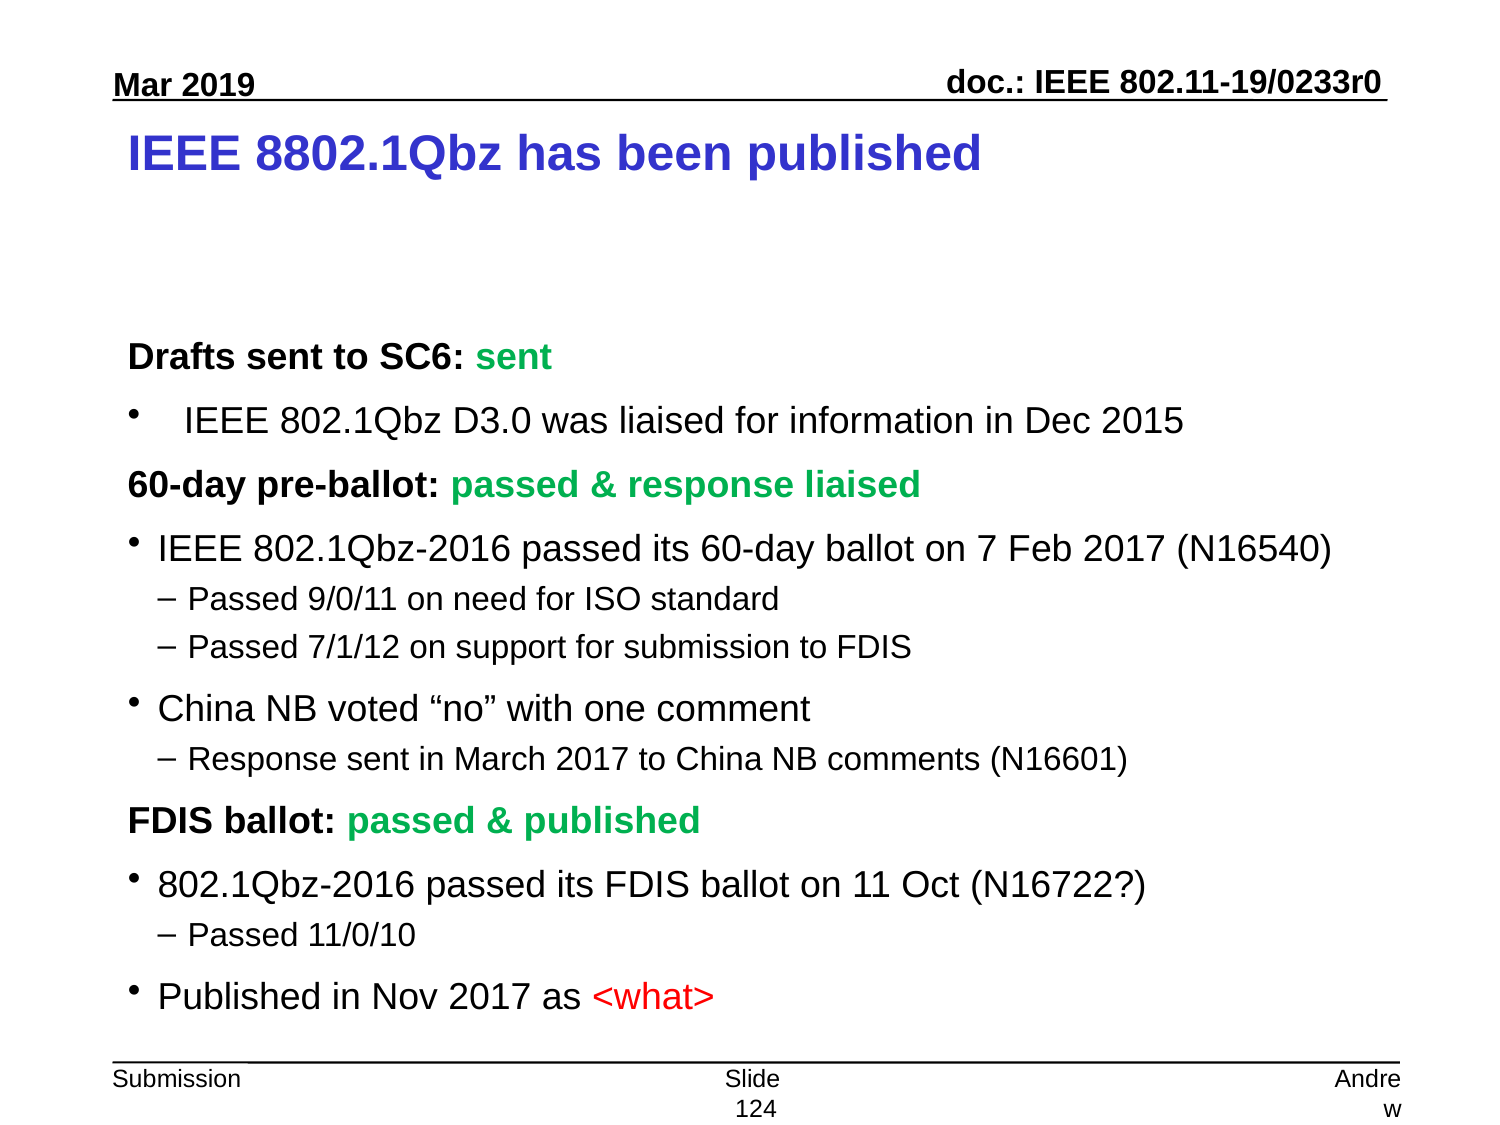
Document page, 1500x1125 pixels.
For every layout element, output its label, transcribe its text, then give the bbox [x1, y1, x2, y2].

title IEEE 8802.1Qbz has been published [112, 112, 1388, 288]
footer Andrew Myles, Cisco [1320, 1061, 1402, 1093]
list Drafts sent to SC6: sent IEEE 802.1Qbz D3.0 was liaised for information in Dec 2015 60-day pre-ballot: passed & response liaised IEEE 802.1Qbz-2016 passed its 60-day ballot on 7 Feb 2017 (N16540) Passed 9/0/11 on need for ISO standard Passed 7/1/12 on support for submission to FDIS China NB voted “no” with one comment Response sent in March 2017 to China NB comments (N16601) FDIS ballot: passed & published 802.1Qbz-2016 passed its FDIS ballot on 11 Oct (N16722?) Passed 11/0/10 Published in Nov 2017 as <what> [112, 324, 1388, 1000]
slide_number Slide 124 [709, 1061, 803, 1093]
